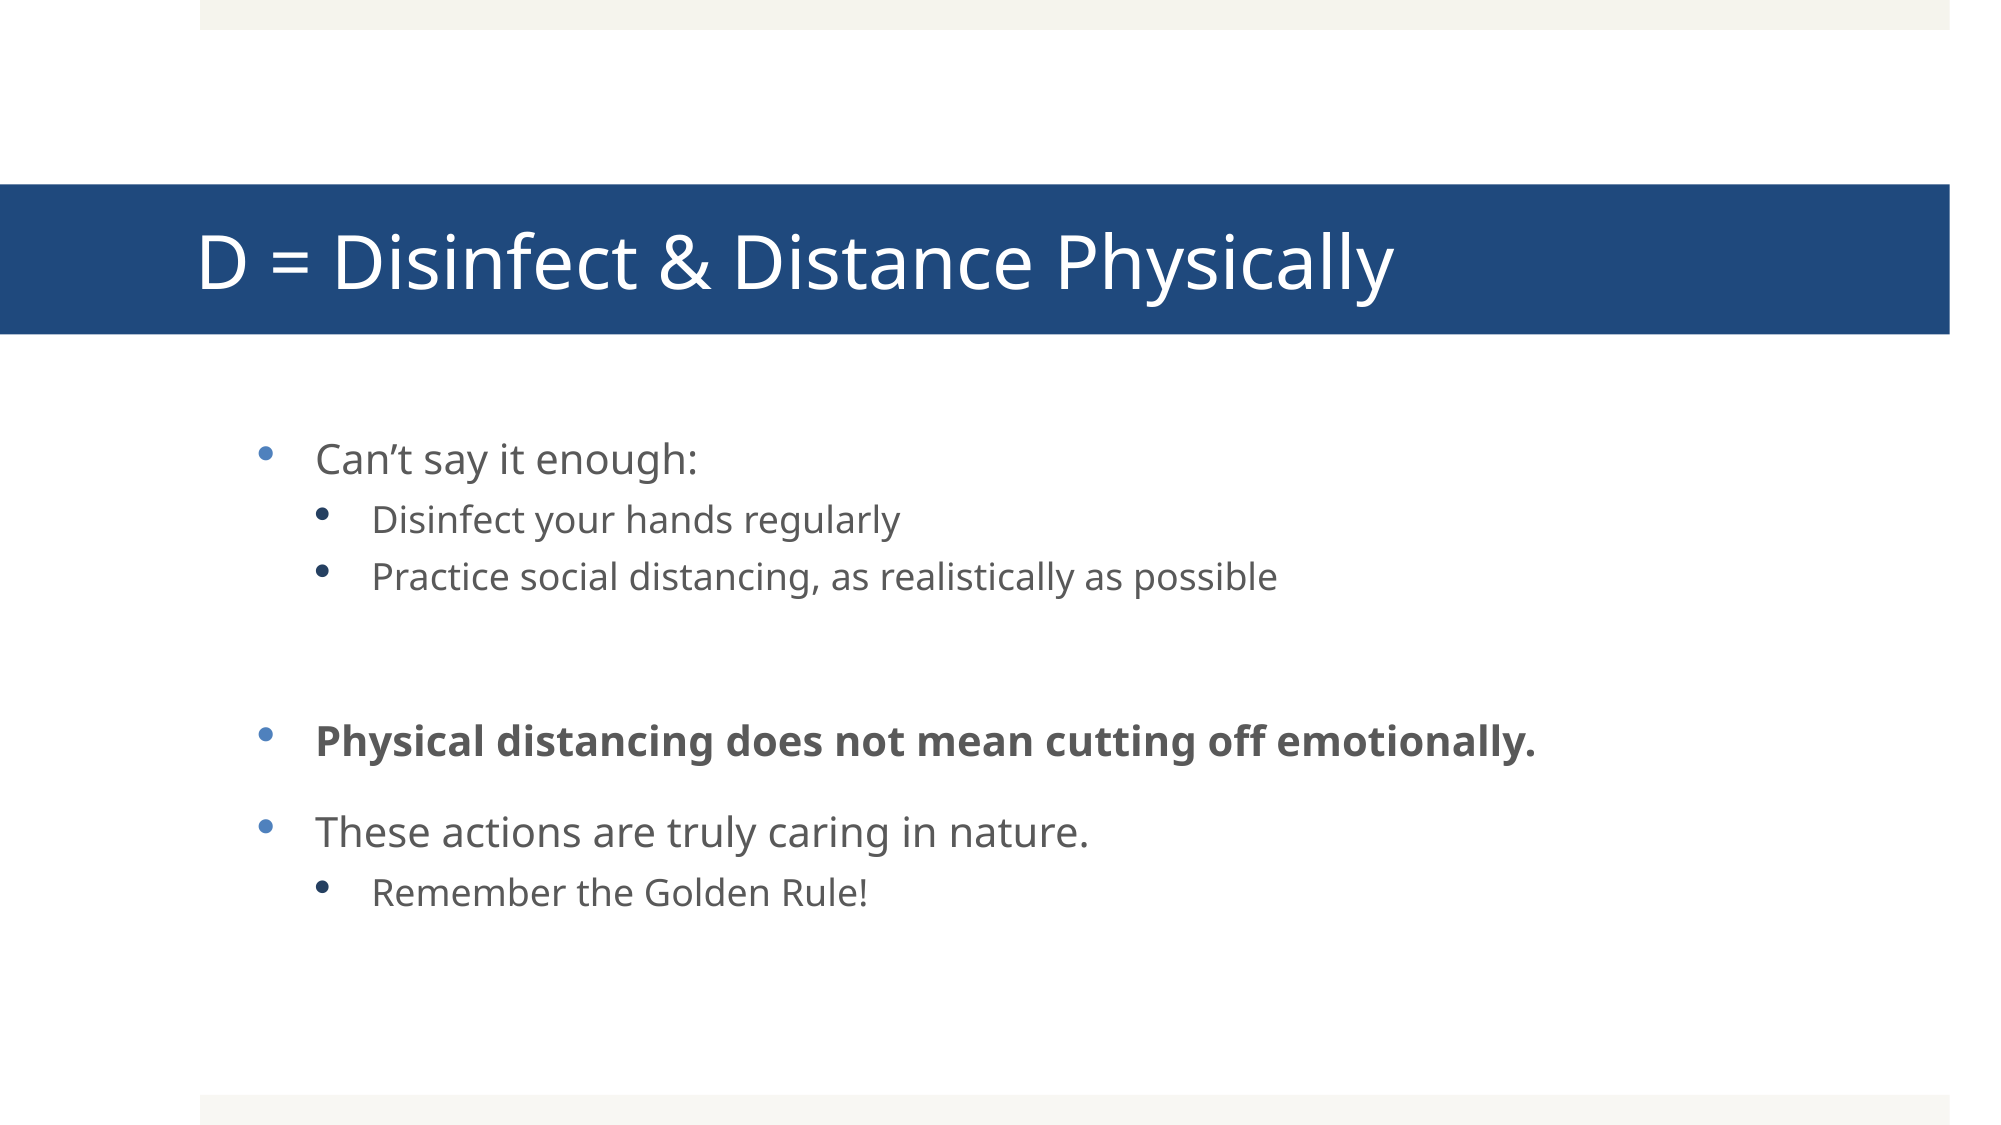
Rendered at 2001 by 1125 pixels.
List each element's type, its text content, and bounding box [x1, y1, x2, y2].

list Can’t say it enough: Disinfect your hands regularly Practice social distancing, as realistically as possible Physical distancing does not mean cutting off emotionally. These actions are truly caring in nature. Remember the Golden Rule! [243, 425, 1909, 1028]
title D = Disinfect & Distance Physically [0, 184, 1950, 335]
